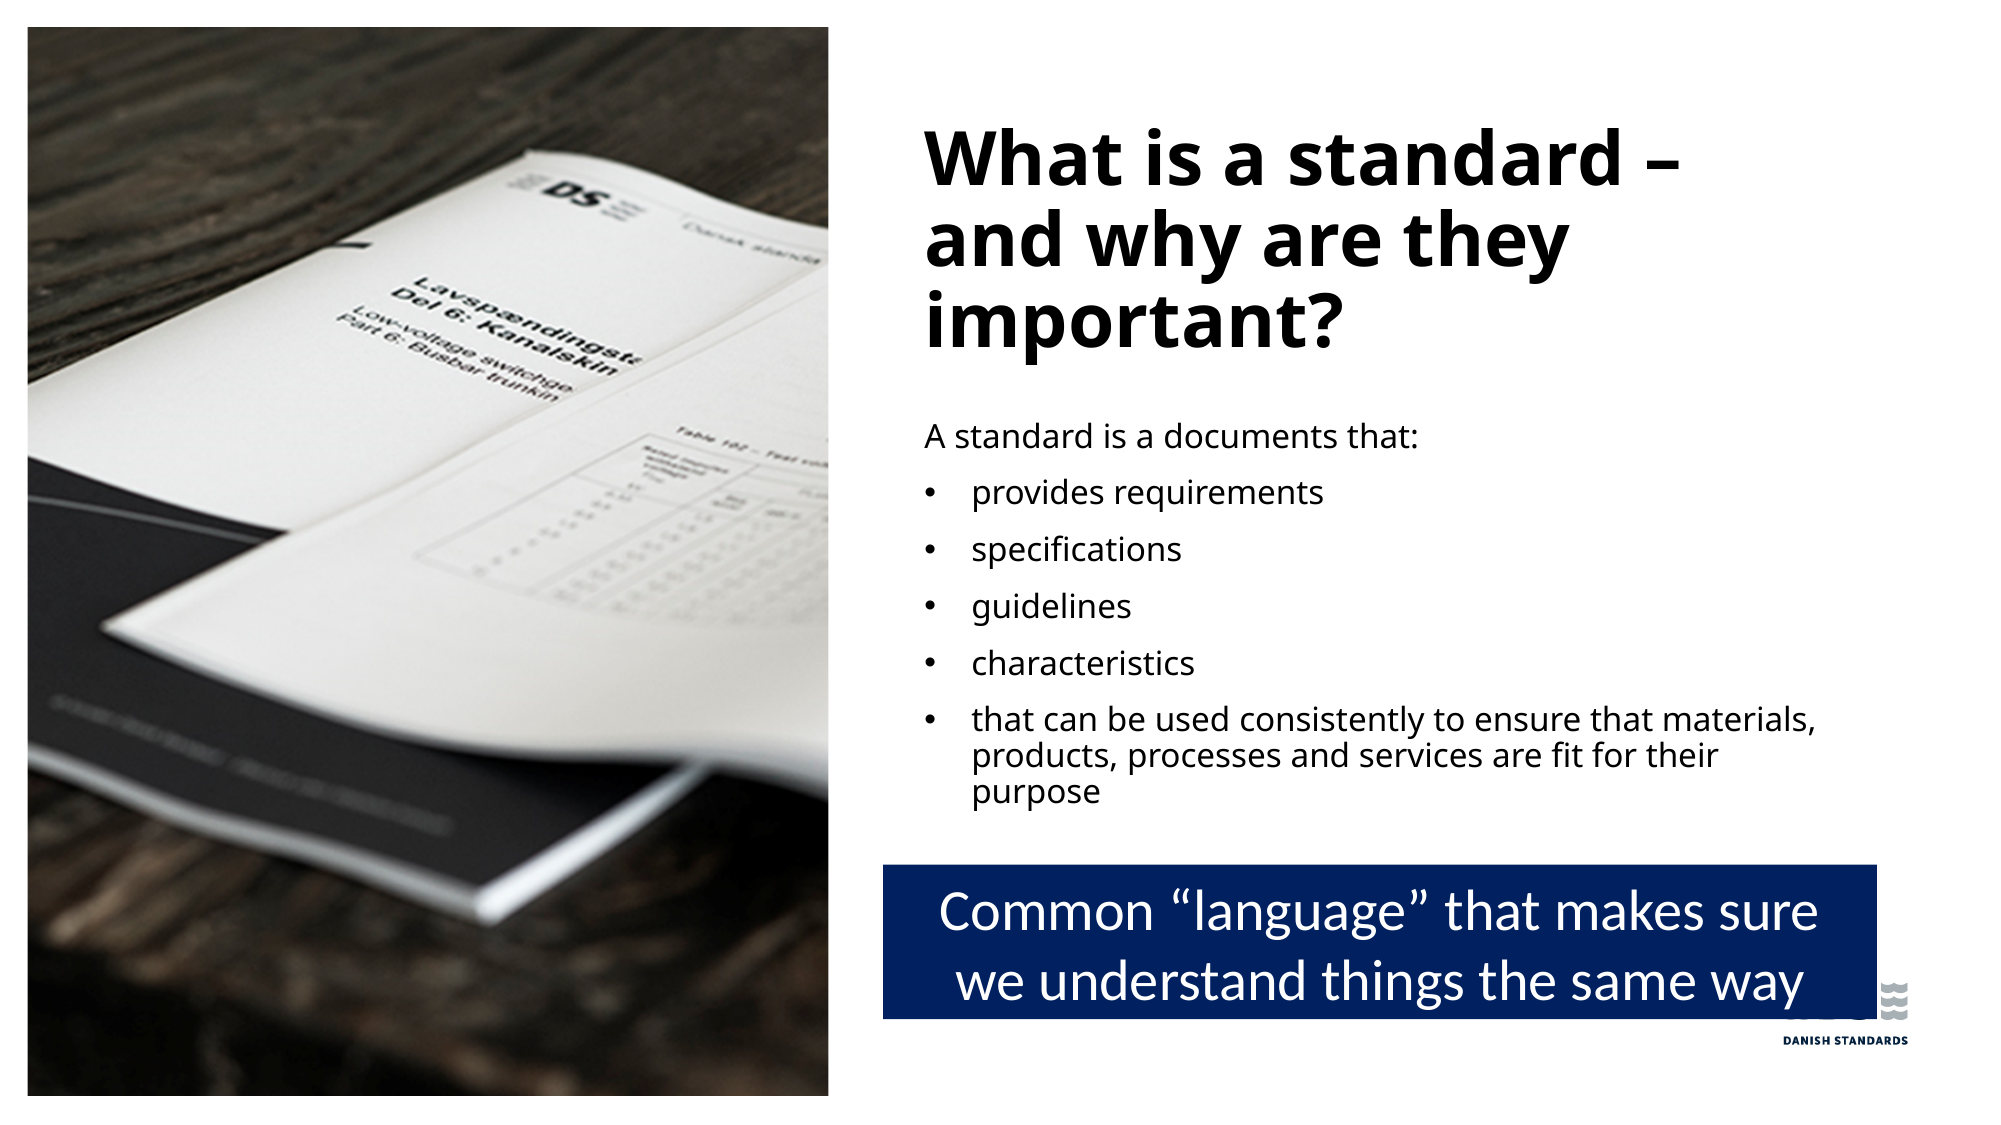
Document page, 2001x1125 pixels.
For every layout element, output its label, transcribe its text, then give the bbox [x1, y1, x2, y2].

picture [27, 27, 829, 1096]
title What is a standard – and why are they important? [909, 108, 1711, 371]
picture [1738, 940, 1976, 1117]
text_box Common “language” that makes sure we understand things the same way [883, 864, 1877, 1020]
list A standard is a documents that: provides requirements specifications guidelines characteristics that can be used consistently to ensure that materials, products, processes and services are fit for their purpose [909, 412, 1851, 864]
